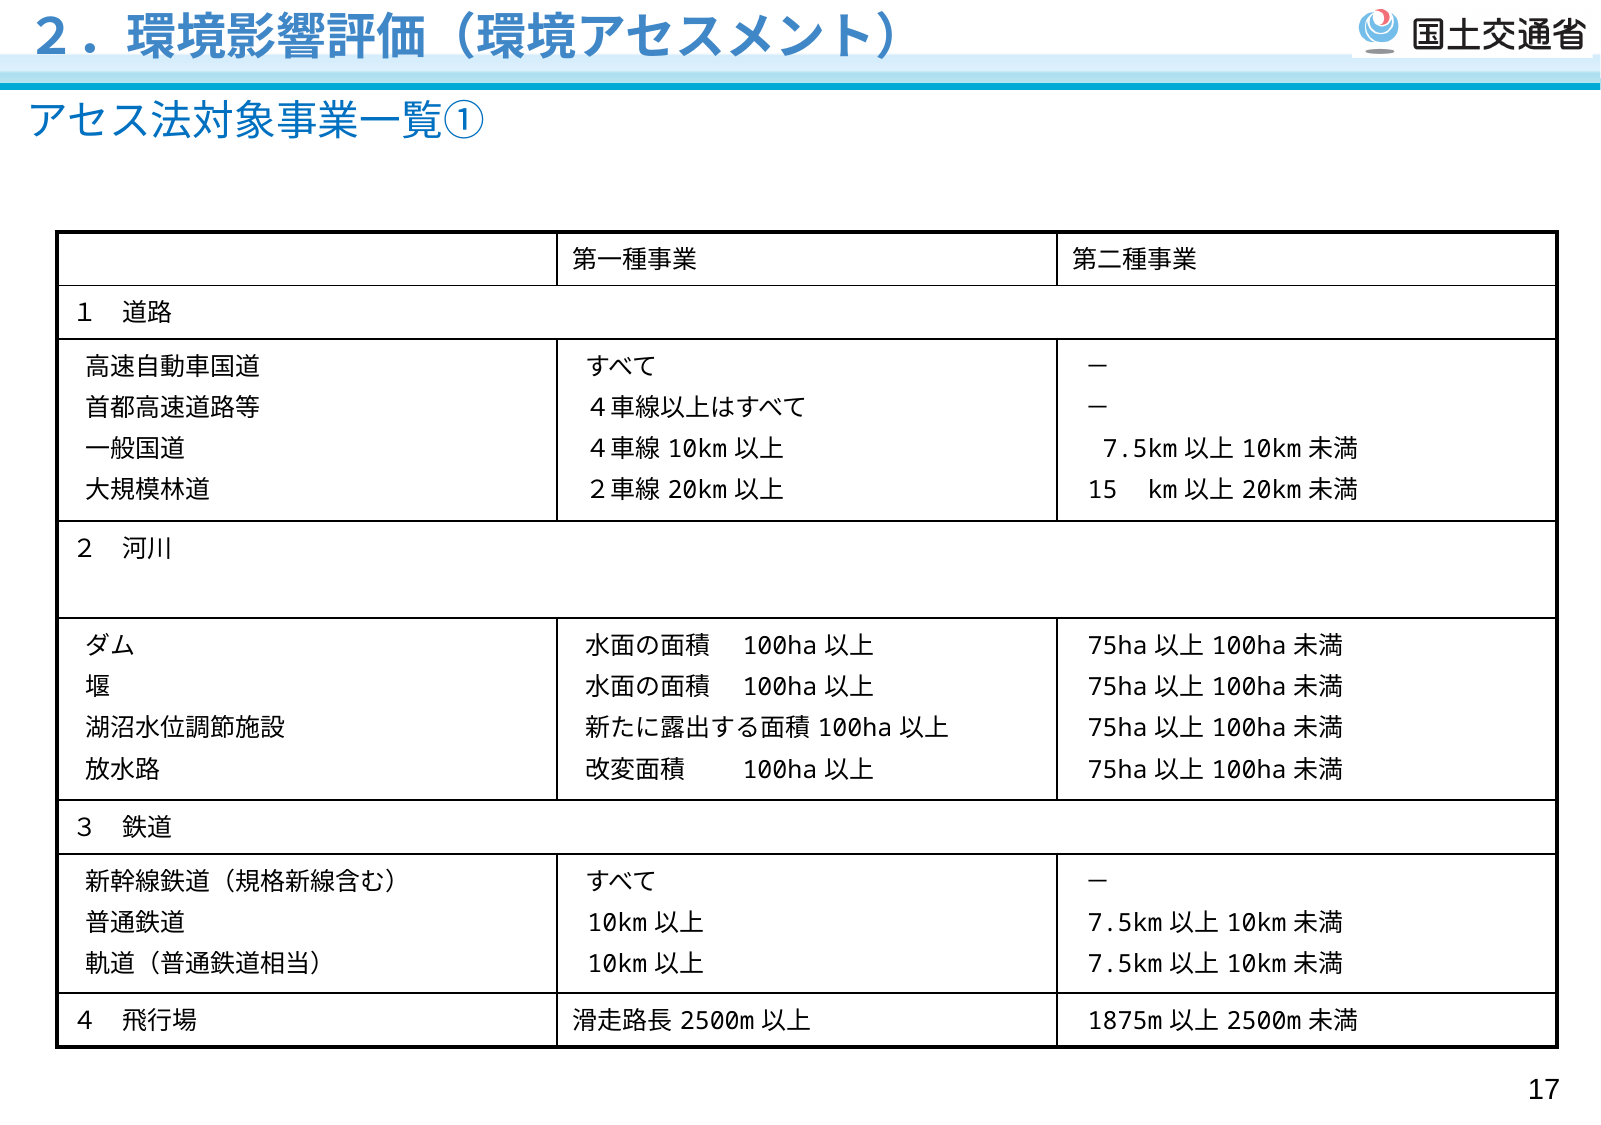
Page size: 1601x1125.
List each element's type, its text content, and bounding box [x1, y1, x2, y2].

table_cell １ 道路 [59, 286, 1555, 338]
table_cell ２ 河川 [59, 522, 1555, 617]
table_header 第二種事業 [1058, 234, 1555, 285]
table_cell － － 7.5km以上10km未満 15 km以上20km未満 [1058, 340, 1555, 520]
table_cell － 7.5km以上10km未満 7.5km以上10km未満 [1058, 855, 1555, 992]
table_cell 1875m以上2500m未満 [1058, 994, 1555, 1045]
table_cell 高速自動車国道 首都高速道路等 一般国道 大規模林道 [59, 340, 556, 520]
picture [0, 0, 1601, 82]
table_cell 水面の面積 100ha以上 水面の面積 100ha以上 新たに露出する面積100ha以上 改変面積 100ha以上 [558, 619, 1056, 799]
table_cell 新幹線鉄道（規格新線含む） 普通鉄道 軌道（普通鉄道相当） [59, 855, 556, 992]
table_header [59, 234, 556, 285]
slide_number 17 [1241, 1049, 1576, 1125]
table_cell ダム 堰 湖沼水位調節施設 放水路 [59, 619, 556, 799]
table_cell ４ 飛行場 [59, 994, 556, 1045]
table_cell すべて ４車線以上はすべて ４車線10km以上 ２車線20km以上 [558, 340, 1056, 520]
text_box ２．環境影響評価（環境アセスメント） [11, 0, 1161, 76]
table_cell すべて 10km以上 10km以上 [558, 855, 1056, 992]
table_cell ３ 鉄道 [59, 801, 1555, 853]
table_cell 滑走路長2500m以上 [558, 994, 1056, 1045]
table_header 第一種事業 [558, 234, 1056, 285]
text_box アセス法対象事業一覧① [11, 86, 1214, 165]
table_cell 75ha以上100ha未満 75ha以上100ha未満 75ha以上100ha未満 75ha以上100ha未満 [1058, 619, 1555, 799]
